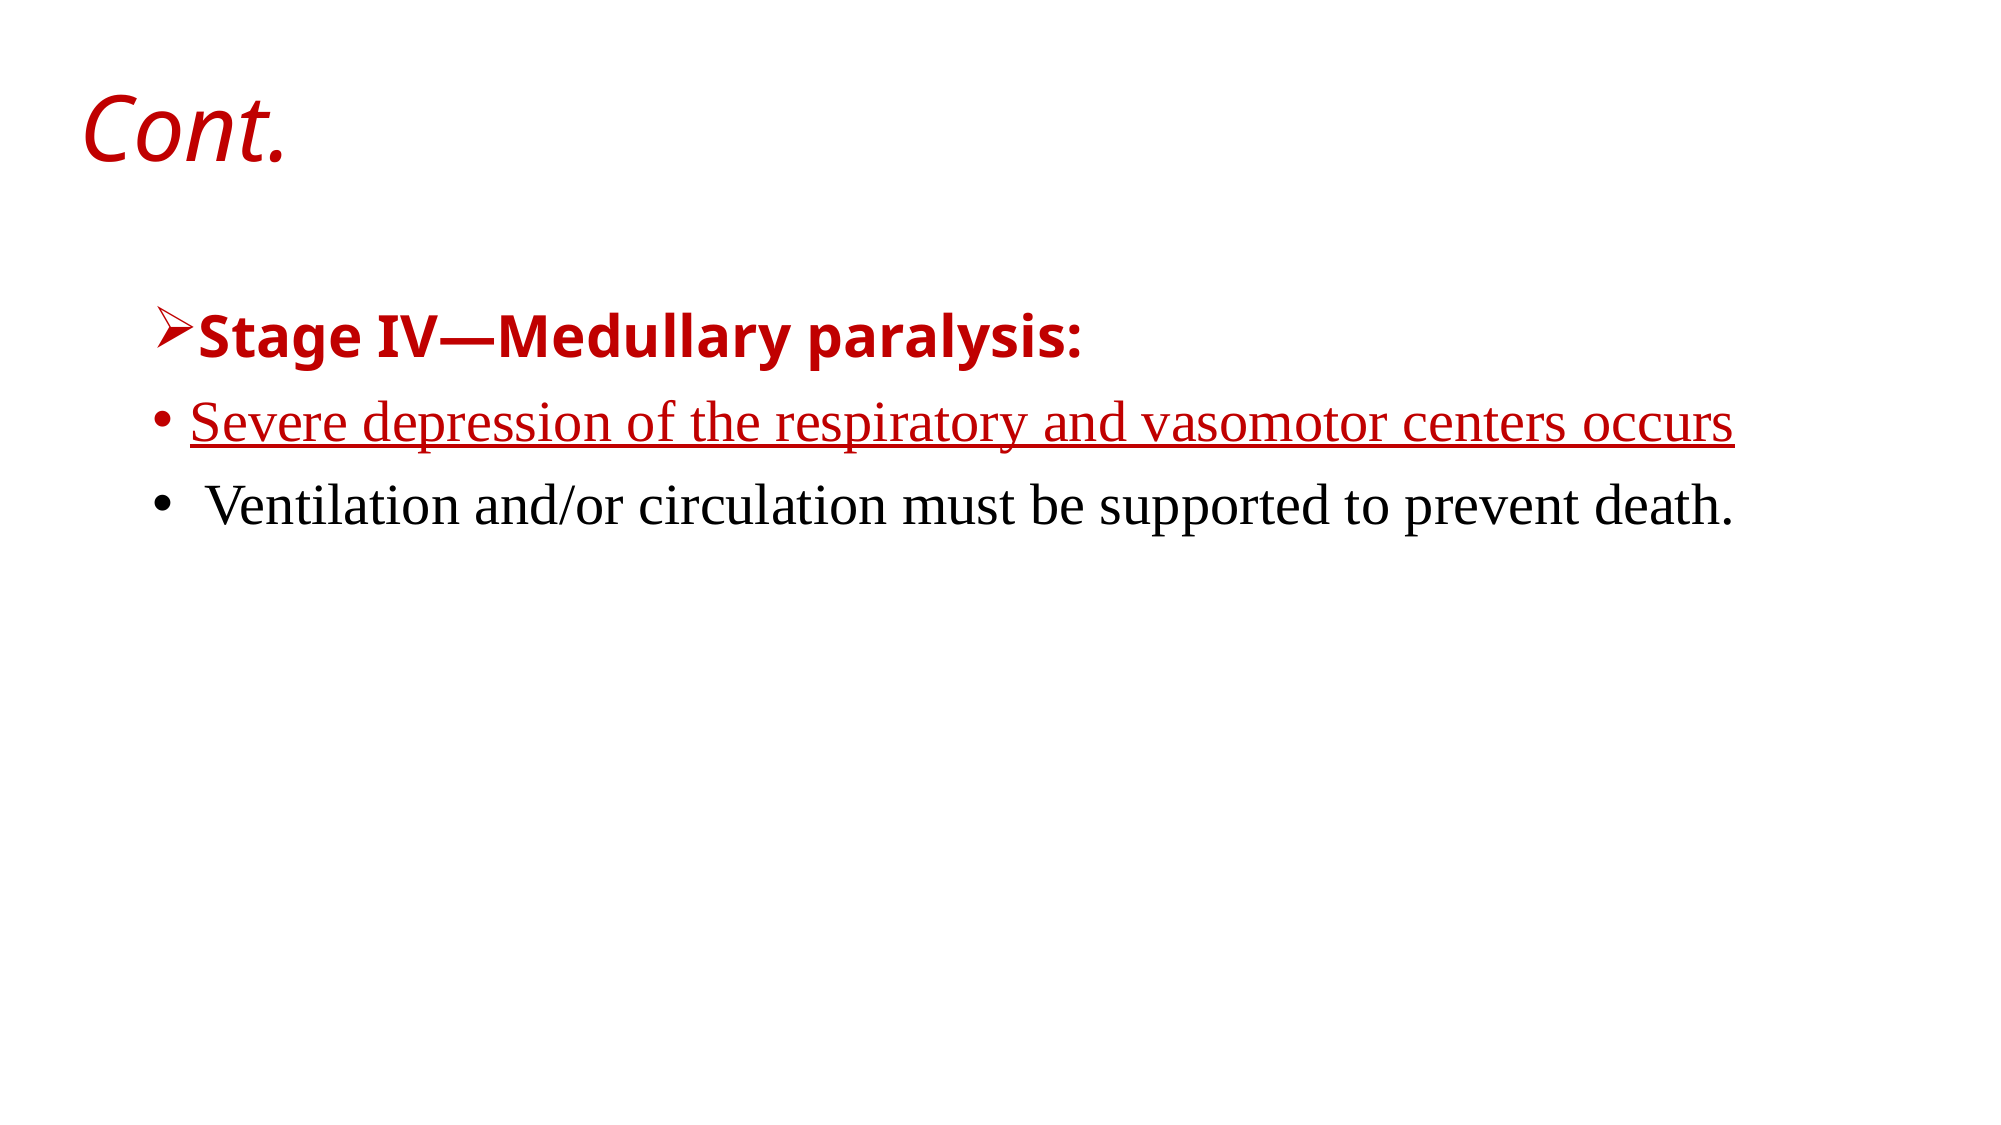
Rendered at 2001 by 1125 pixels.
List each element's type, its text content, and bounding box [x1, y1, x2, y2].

list Stage IV—Medullary paralysis: Severe depression of the respiratory and vasomotor centers occurs Ventilation and/or circulation must be supported to prevent death. [137, 299, 1863, 1014]
title Cont. [64, 23, 1790, 241]
